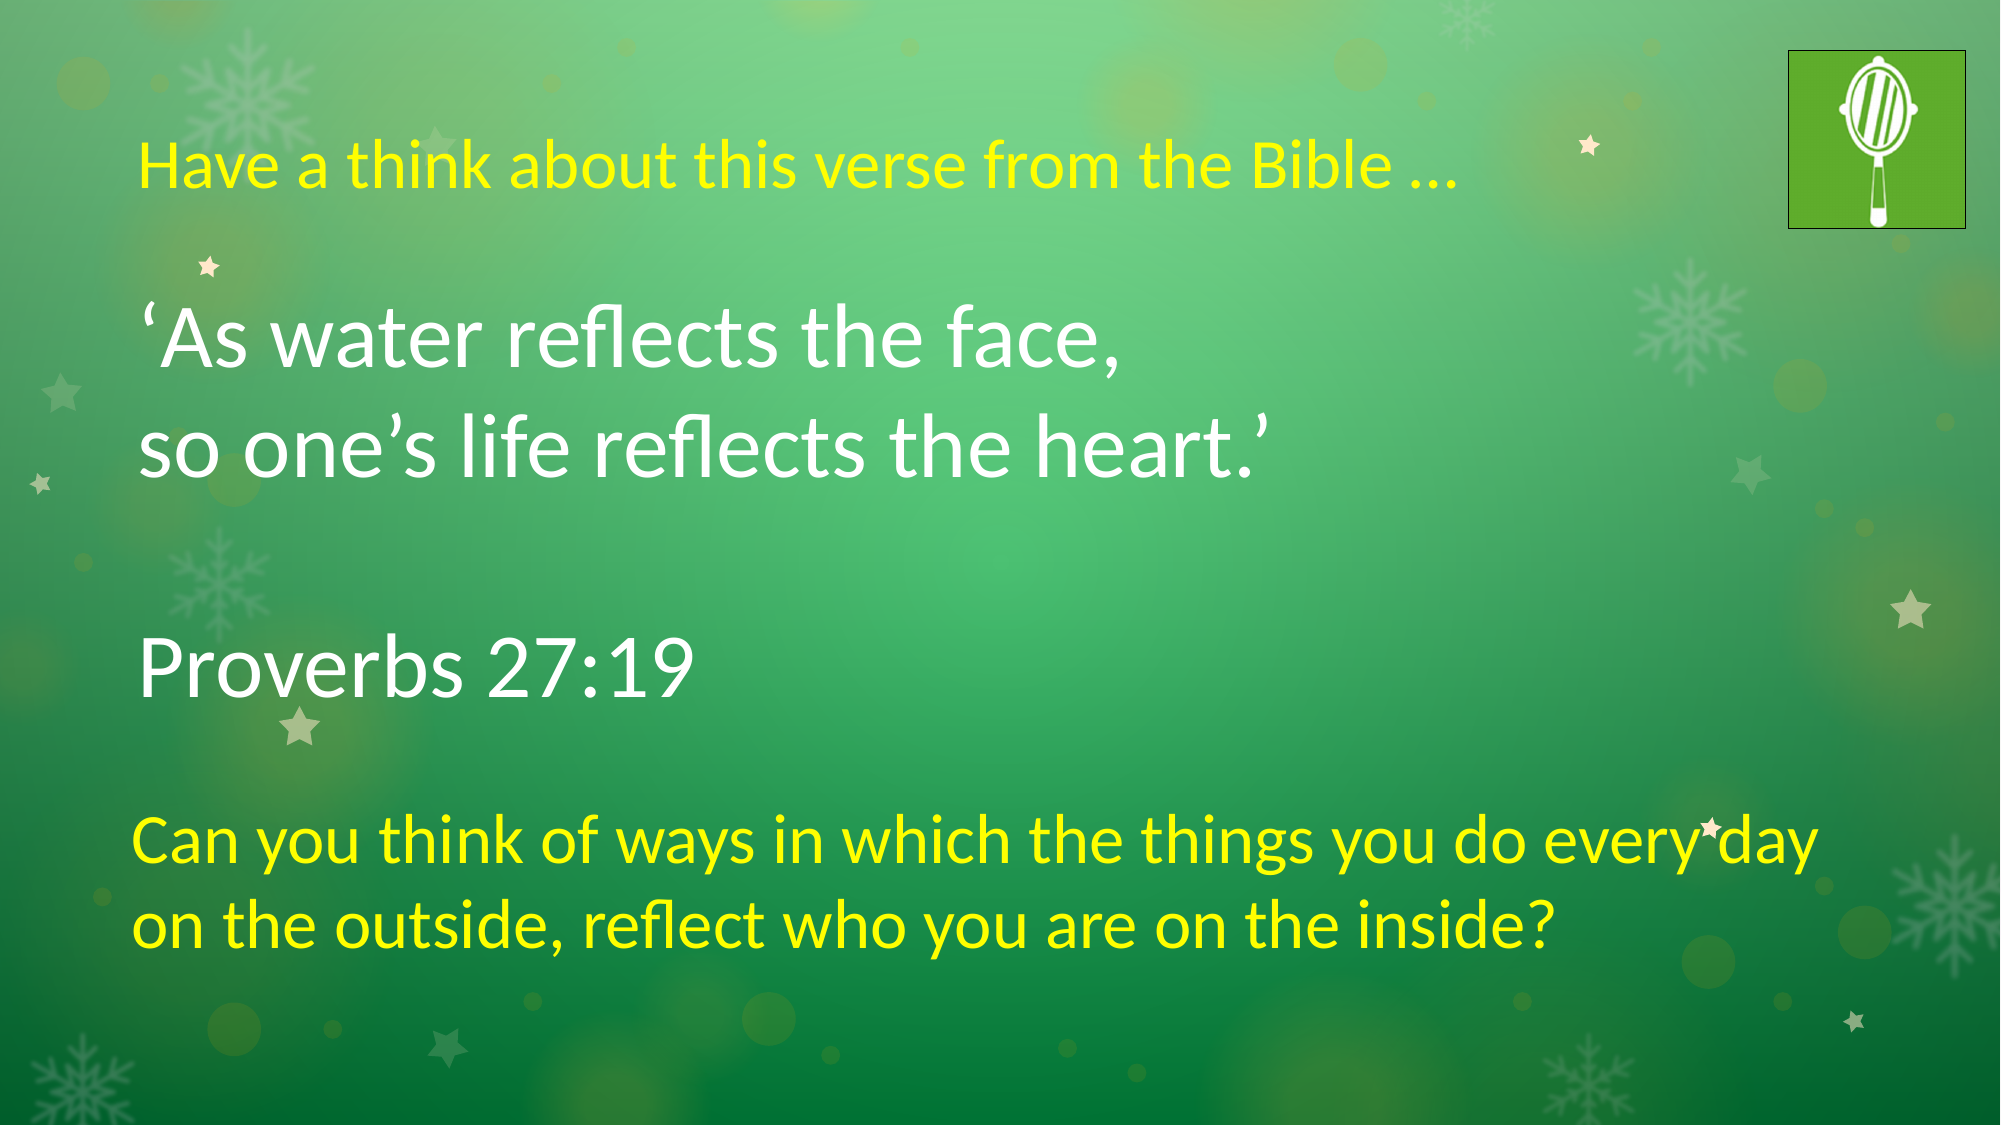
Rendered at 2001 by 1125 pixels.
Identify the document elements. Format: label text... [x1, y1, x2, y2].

text_box ‘As water reflects the face, so one’s life reflects the heart.’ Proverbs 27:19 [122, 268, 1291, 724]
text_box Can you think of ways in which the things you do every day on the outside, reflect who you are on the inside? [117, 785, 1896, 971]
picture [1788, 50, 1967, 229]
text_box Have a think about this verse from the Bible … [122, 110, 1476, 211]
